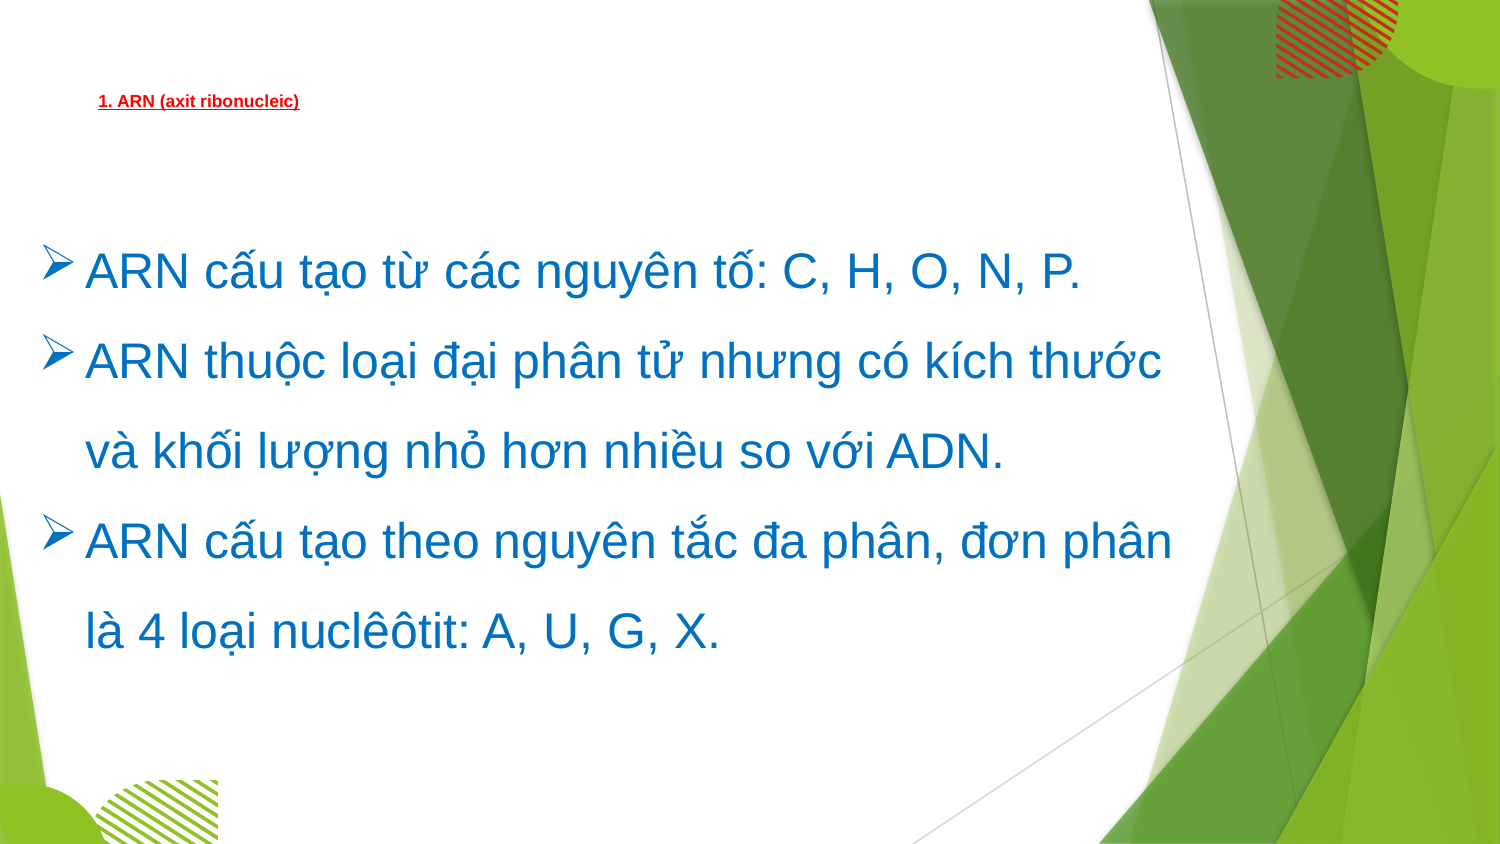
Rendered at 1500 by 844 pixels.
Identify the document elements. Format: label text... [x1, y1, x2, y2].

text_box ARN cấu tạo từ các nguyên tố: C, H, O, N, P. ARN thuộc loại đại phân tử nhưng có kích thước và khối lượng nhỏ hơn nhiều so với ADN. ARN cấu tạo theo nguyên tắc đa phân, đơn phân là 4 loại nuclêôtit: A, U, G, X. [23, 201, 1201, 742]
title 1. ARN (axit ribonucleic) [83, 75, 1141, 169]
